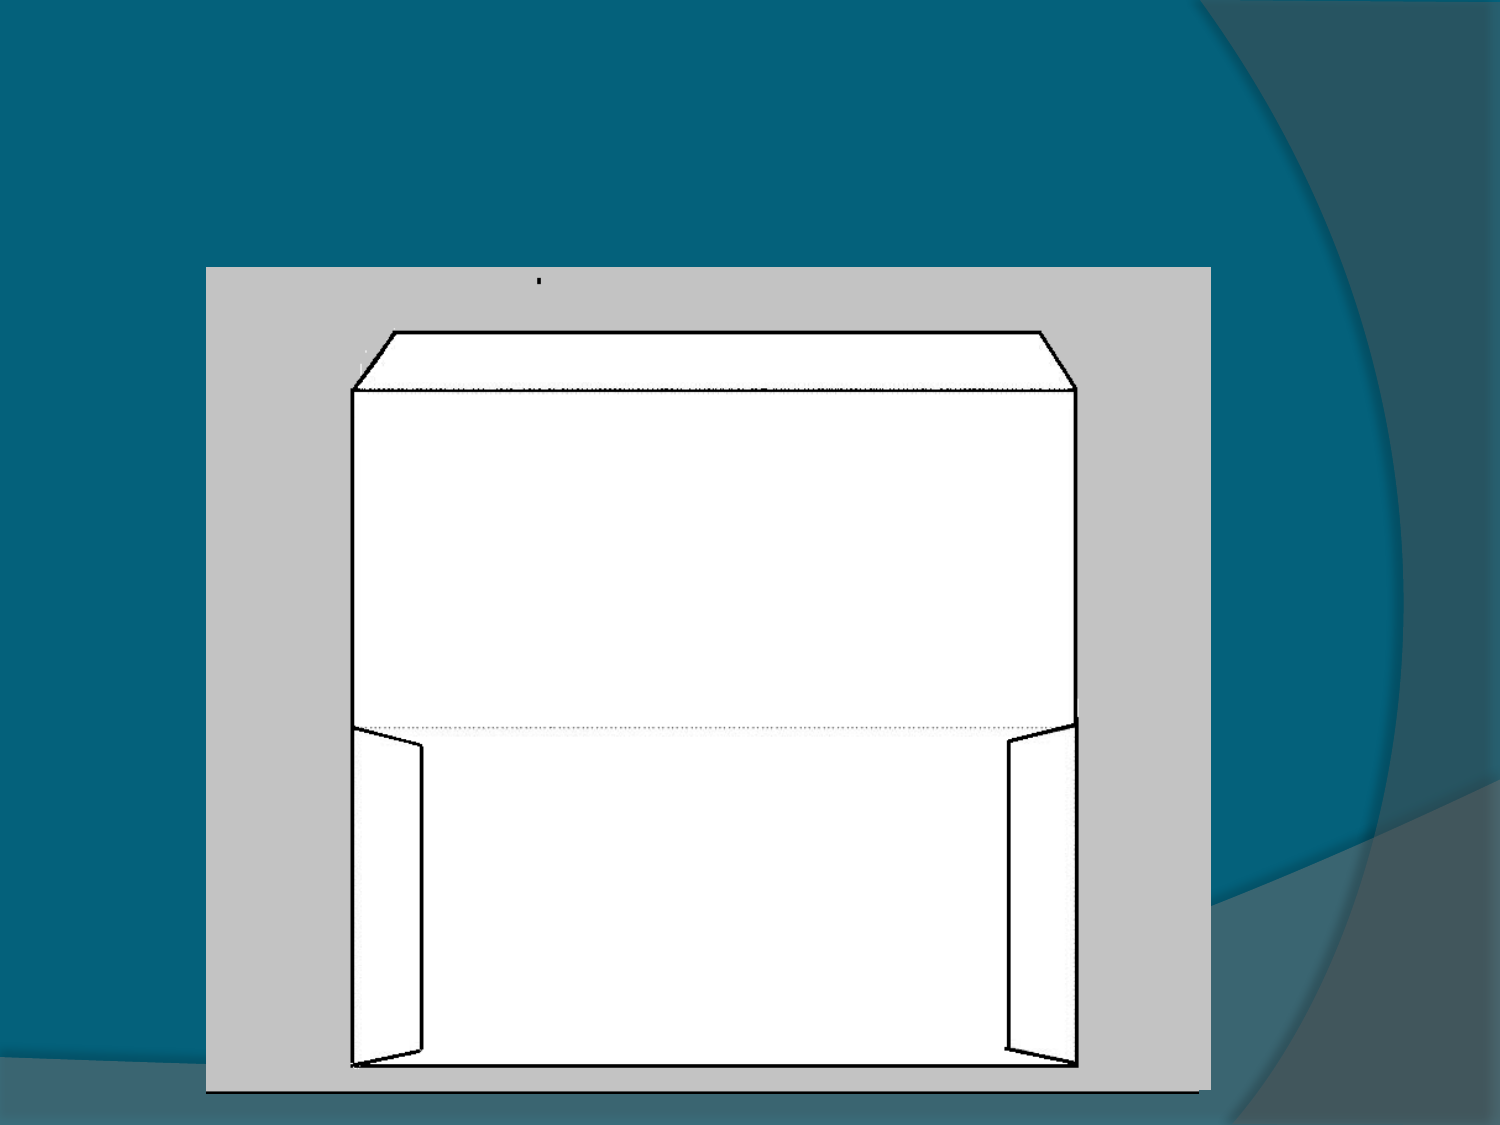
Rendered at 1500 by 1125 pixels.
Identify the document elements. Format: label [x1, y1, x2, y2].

picture [206, 268, 1211, 1090]
